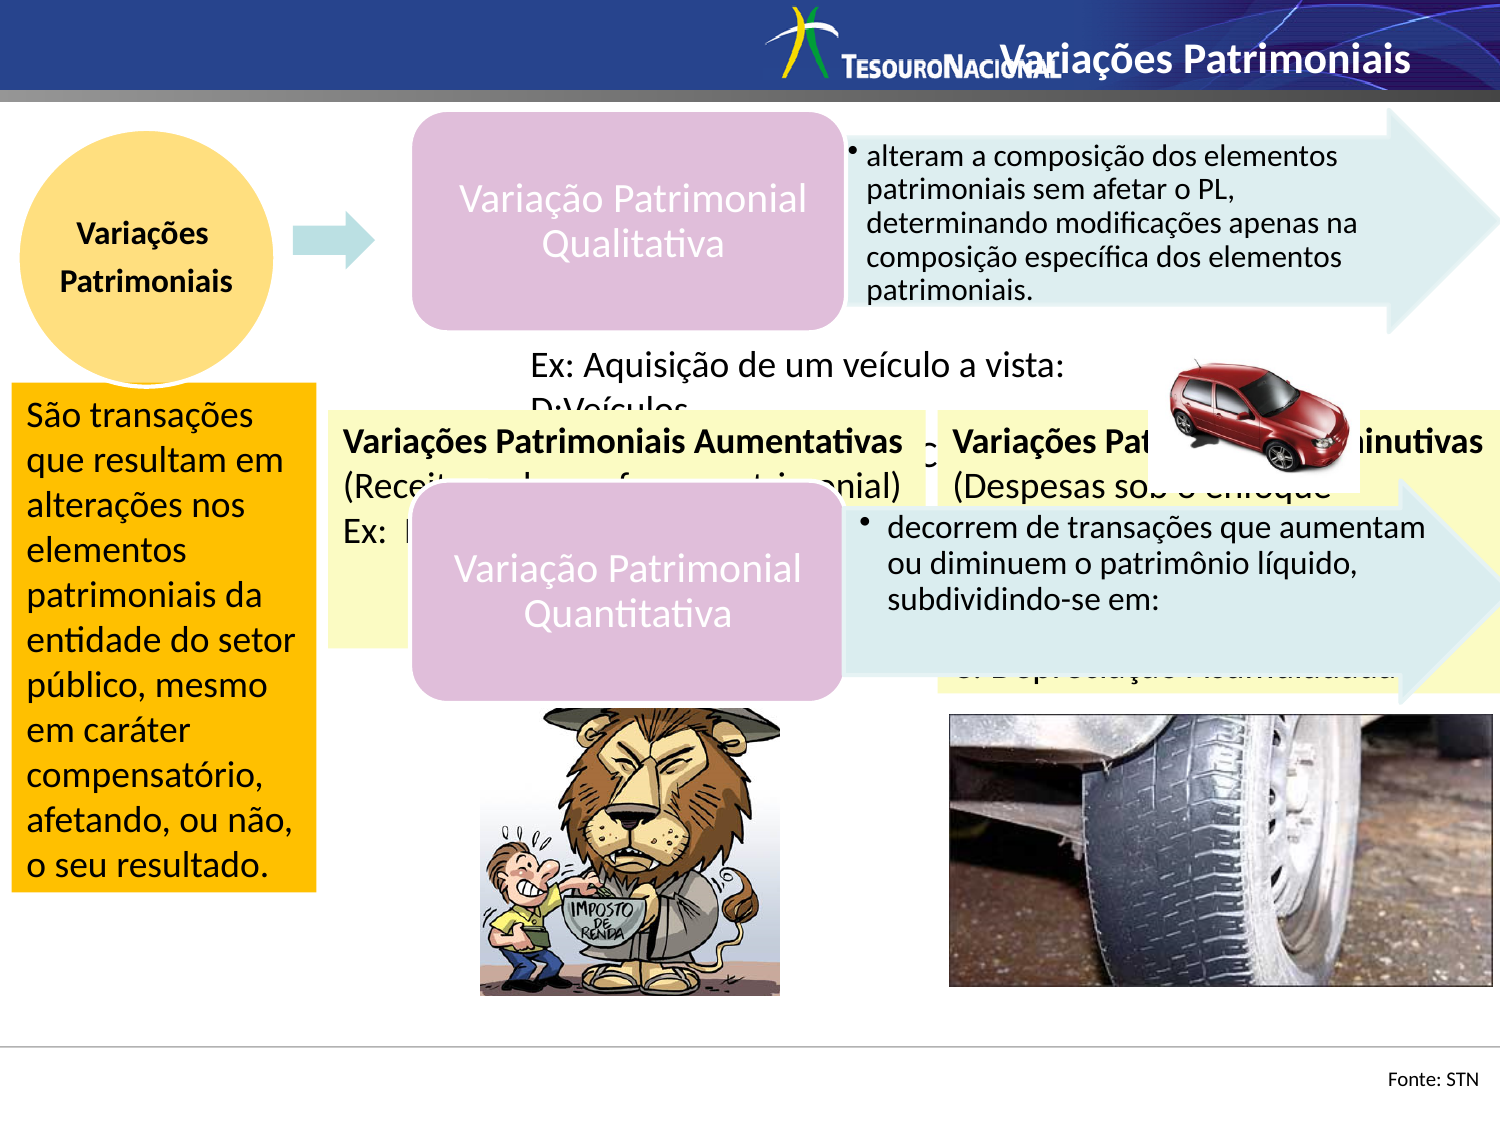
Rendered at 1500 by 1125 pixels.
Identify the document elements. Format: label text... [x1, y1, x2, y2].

text_box São transações que resultam em alterações nos elementos patrimoniais da entidade do setor público, mesmo em caráter compensatório, afetando, ou não, o seu resultado. [11, 394, 317, 893]
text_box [409, 480, 841, 704]
picture [1148, 333, 1360, 480]
picture [948, 714, 1493, 987]
text_box Variações Patrimoniais Diminutivas (Despesas sob o enfoque patrimonial) Ex: Depreciação de Veículos D:VPD de Depreciação C: Depreciação Acumuladada [937, 410, 1143, 478]
picture [480, 708, 780, 997]
text_box Ex: Aquisição de um veículo a vista: D:Veículos C: Caixa e Equivalente de Caixa [515, 341, 1143, 478]
text_box Variações Patrimoniais [74, 23, 1425, 89]
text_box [843, 480, 1500, 704]
text_box Variações Patrimoniais Diminutivas (Despesas sob o enfoque patrimonial) Ex: Depreciação de Veículos D:VPD de Depreciação C: Depreciação Acumuladada [1363, 410, 1500, 478]
picture [0, 0, 1500, 90]
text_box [0, 128, 528, 387]
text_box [409, 109, 1500, 333]
text_box Variações Patrimoniais Aumentativas (Receitas sob o enfoque patrimonial) Ex: Lançamento de crédito tributário D:Tributos a receber C: VPA - tributária [328, 410, 926, 649]
